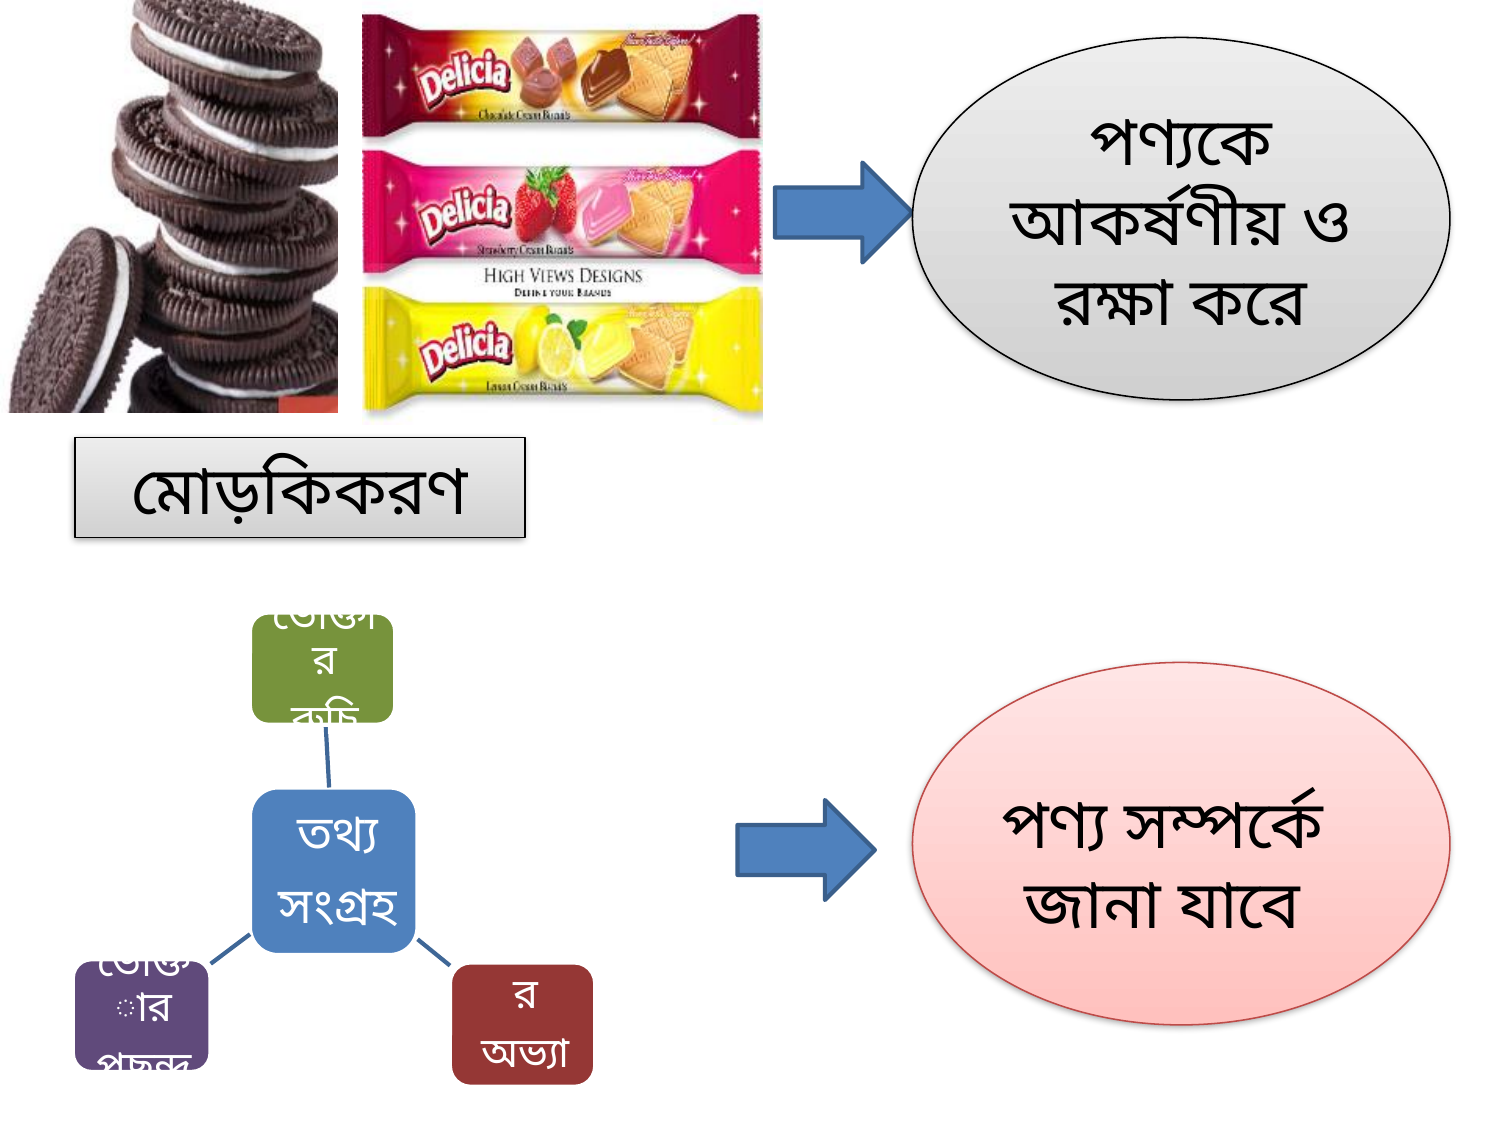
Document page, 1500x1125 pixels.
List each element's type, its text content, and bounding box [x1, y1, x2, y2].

text_box পণ্য সম্পর্কে জানা যাবে [937, 774, 1388, 950]
text_box [911, 661, 1451, 1026]
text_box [9, 537, 862, 1097]
text_box মোড়কিকরণ [74, 437, 526, 536]
text_box [772, 160, 908, 265]
picture [0, 0, 338, 413]
picture [362, 0, 763, 426]
text_box পণ্যকে আকর্ষণীয় ও রক্ষা করে [911, 36, 1451, 401]
text_box [867, 839, 877, 861]
